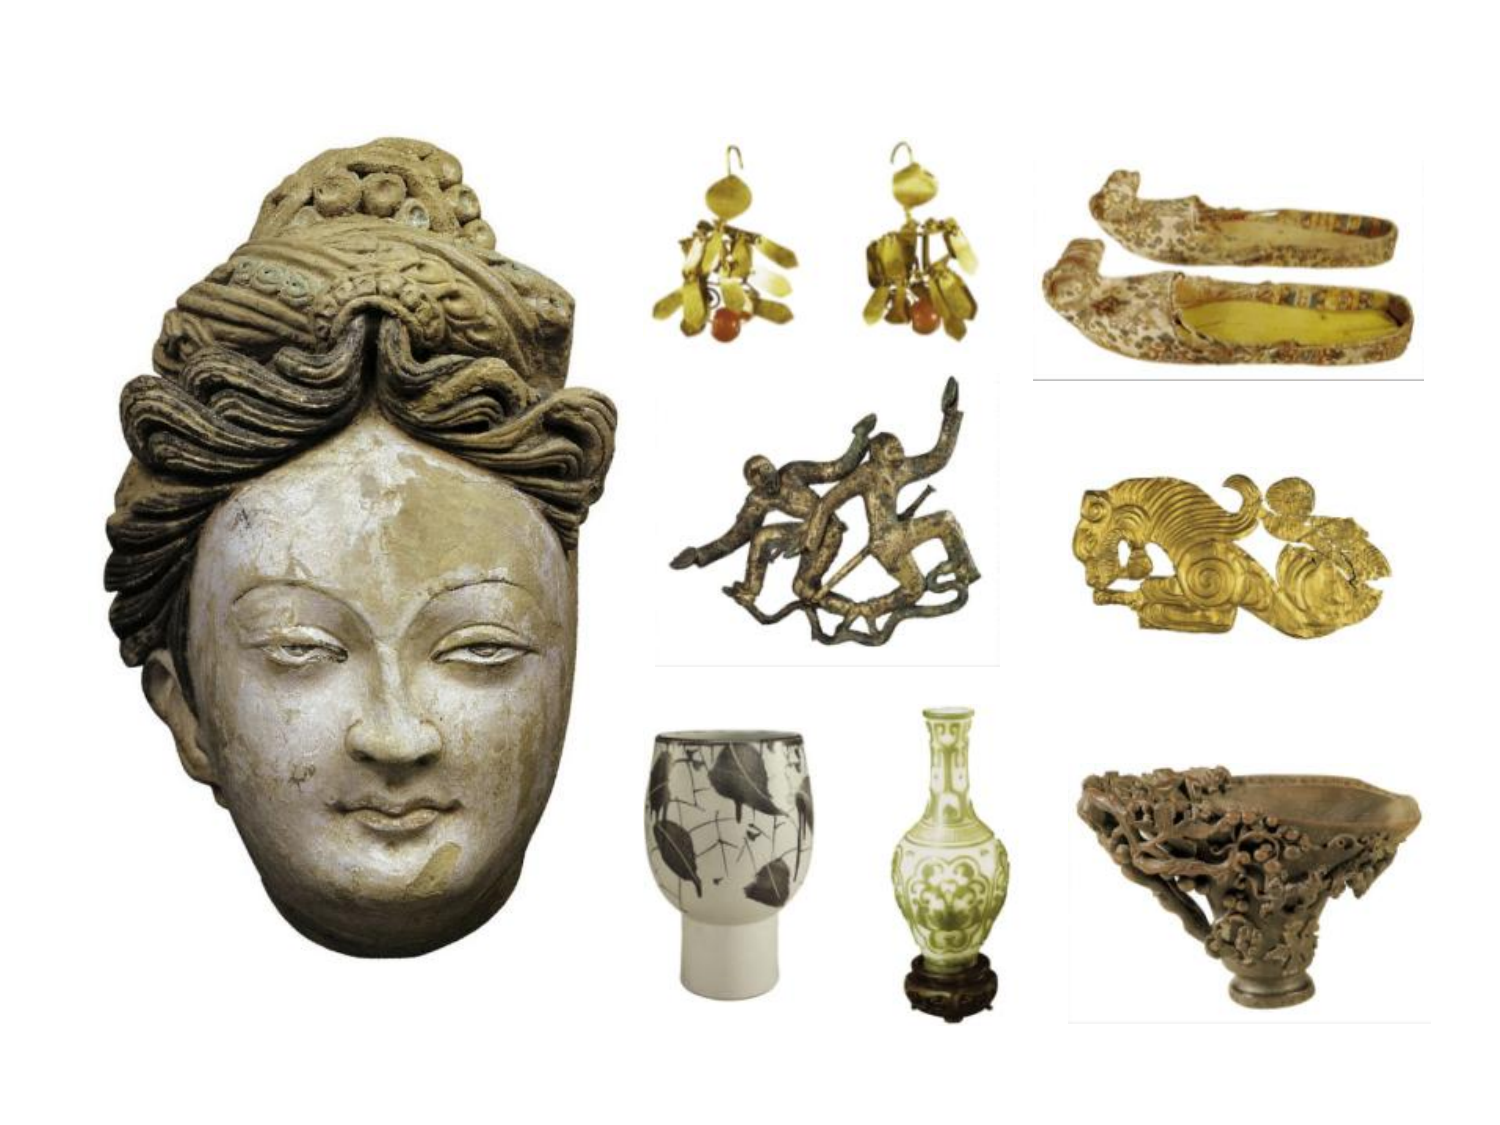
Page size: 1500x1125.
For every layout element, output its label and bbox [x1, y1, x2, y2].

picture [1033, 160, 1424, 382]
picture [88, 125, 630, 977]
picture [655, 373, 1011, 667]
picture [643, 727, 817, 1007]
picture [1068, 467, 1397, 647]
picture [1068, 762, 1431, 1024]
picture [867, 703, 1028, 1026]
picture [643, 136, 999, 355]
